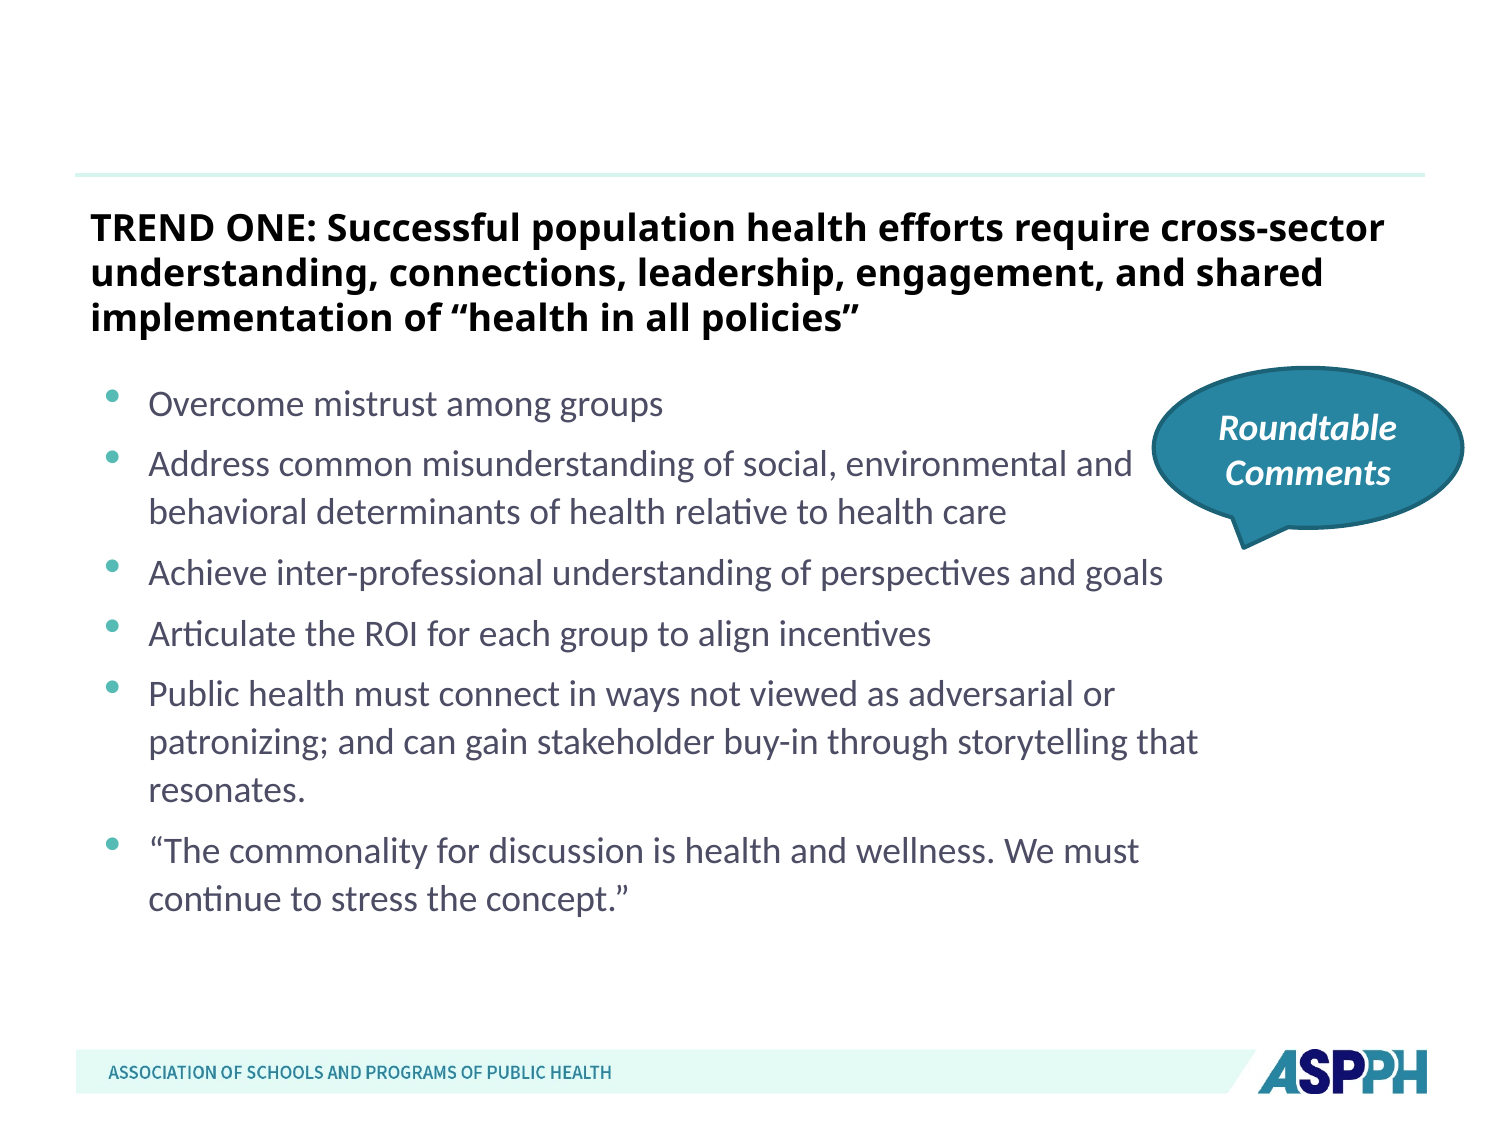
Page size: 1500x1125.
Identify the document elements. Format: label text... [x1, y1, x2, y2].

picture [76, 1049, 1427, 1094]
title TREND ONE: Successful population health efforts require cross-sector understanding, connections, leadership, engagement, and shared implementation of “health in all policies” [75, 174, 1421, 368]
list Overcome mistrust among groups Address common misunderstanding of social, environmental and behavioral determinants of health relative to health care Achieve inter-professional understanding of perspectives and goals Articulate the ROI for each group to align incentives Public health must connect in ways not viewed as adversarial or patronizing; and can gain stakeholder buy-in through storytelling that resonates. “The commonality for discussion is health and wellness. We must continue to stress the concept.” [91, 367, 1257, 926]
text_box Roundtable Comments [1151, 365, 1465, 550]
